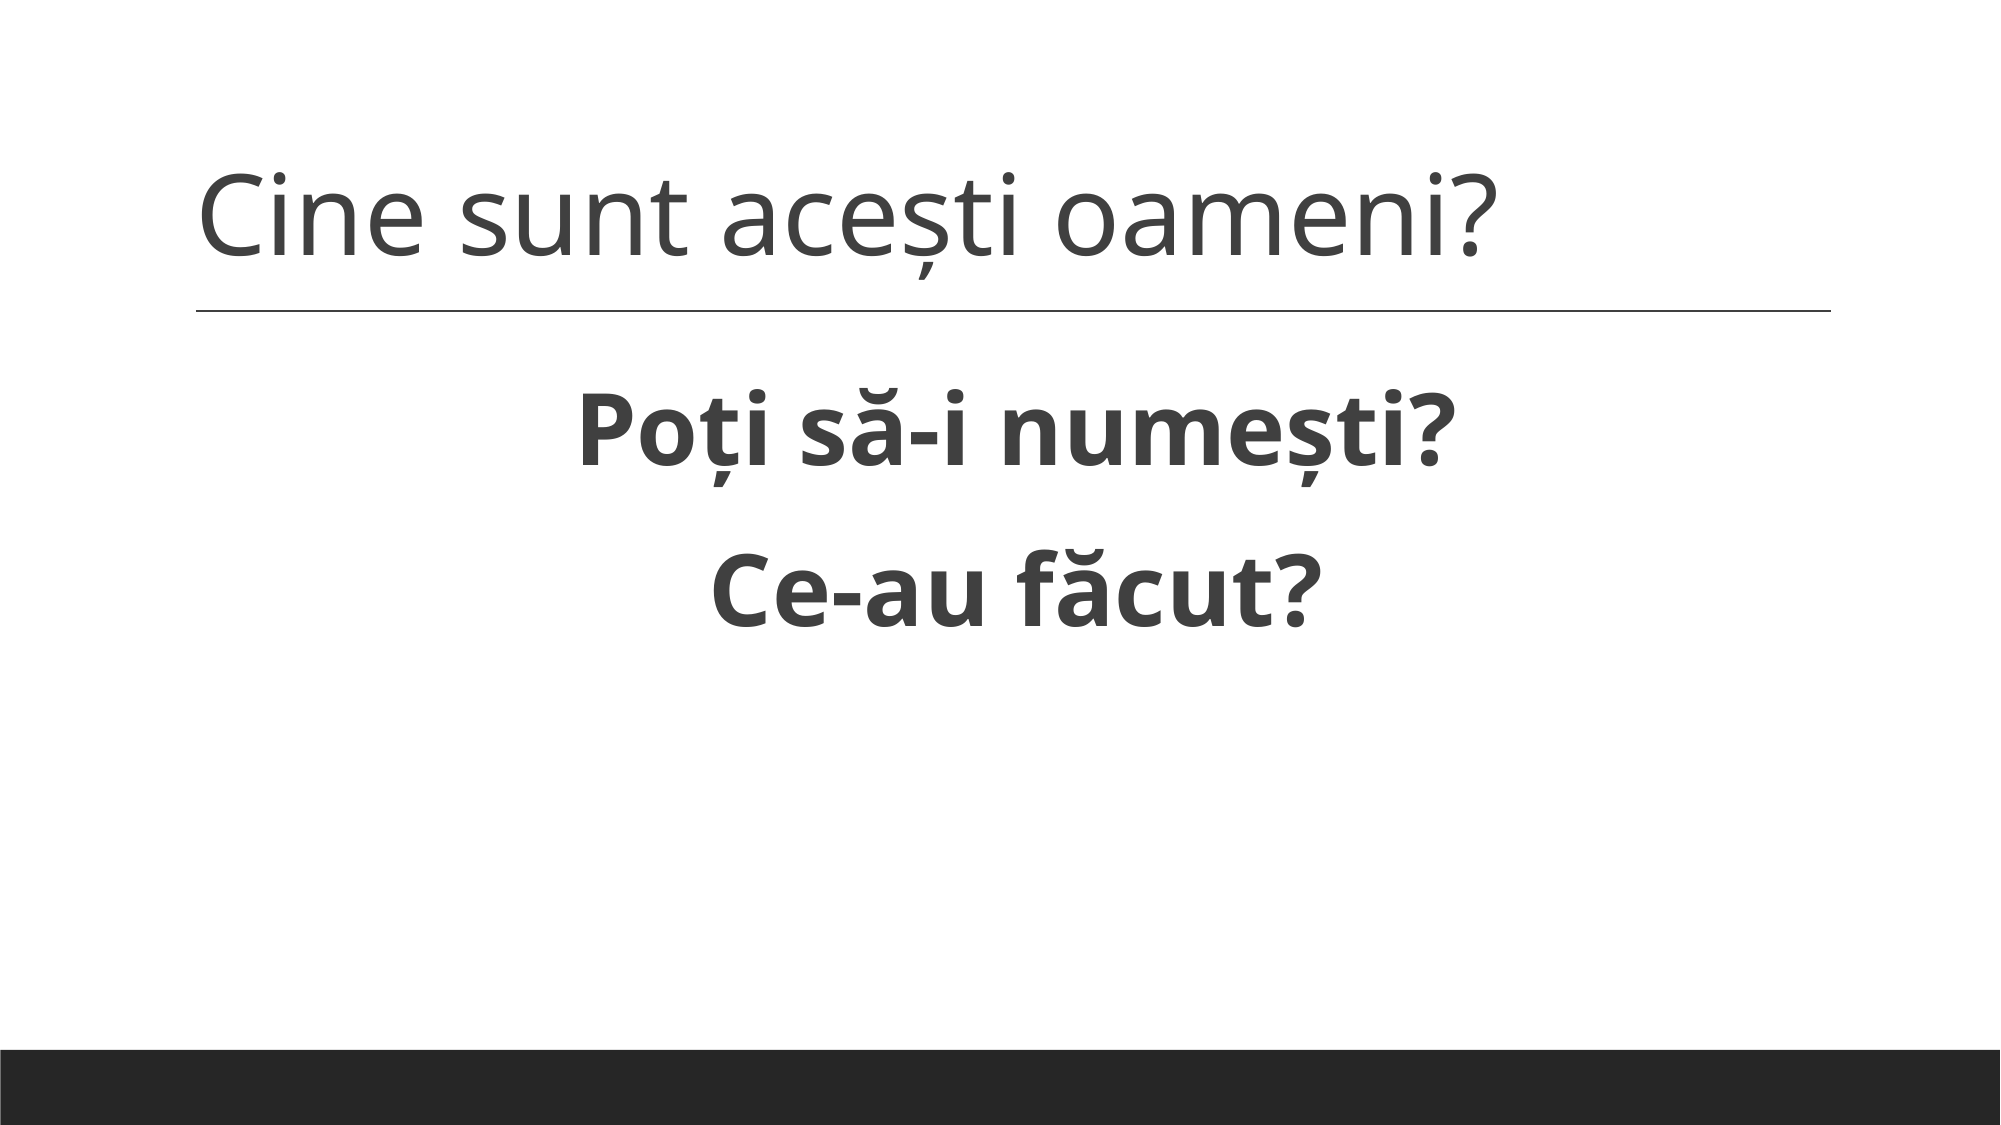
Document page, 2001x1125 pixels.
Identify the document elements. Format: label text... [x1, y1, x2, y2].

title Cine sunt acești oameni? [180, 47, 1830, 285]
list Poți să-i numești? Ce-au făcut? [180, 345, 1830, 963]
